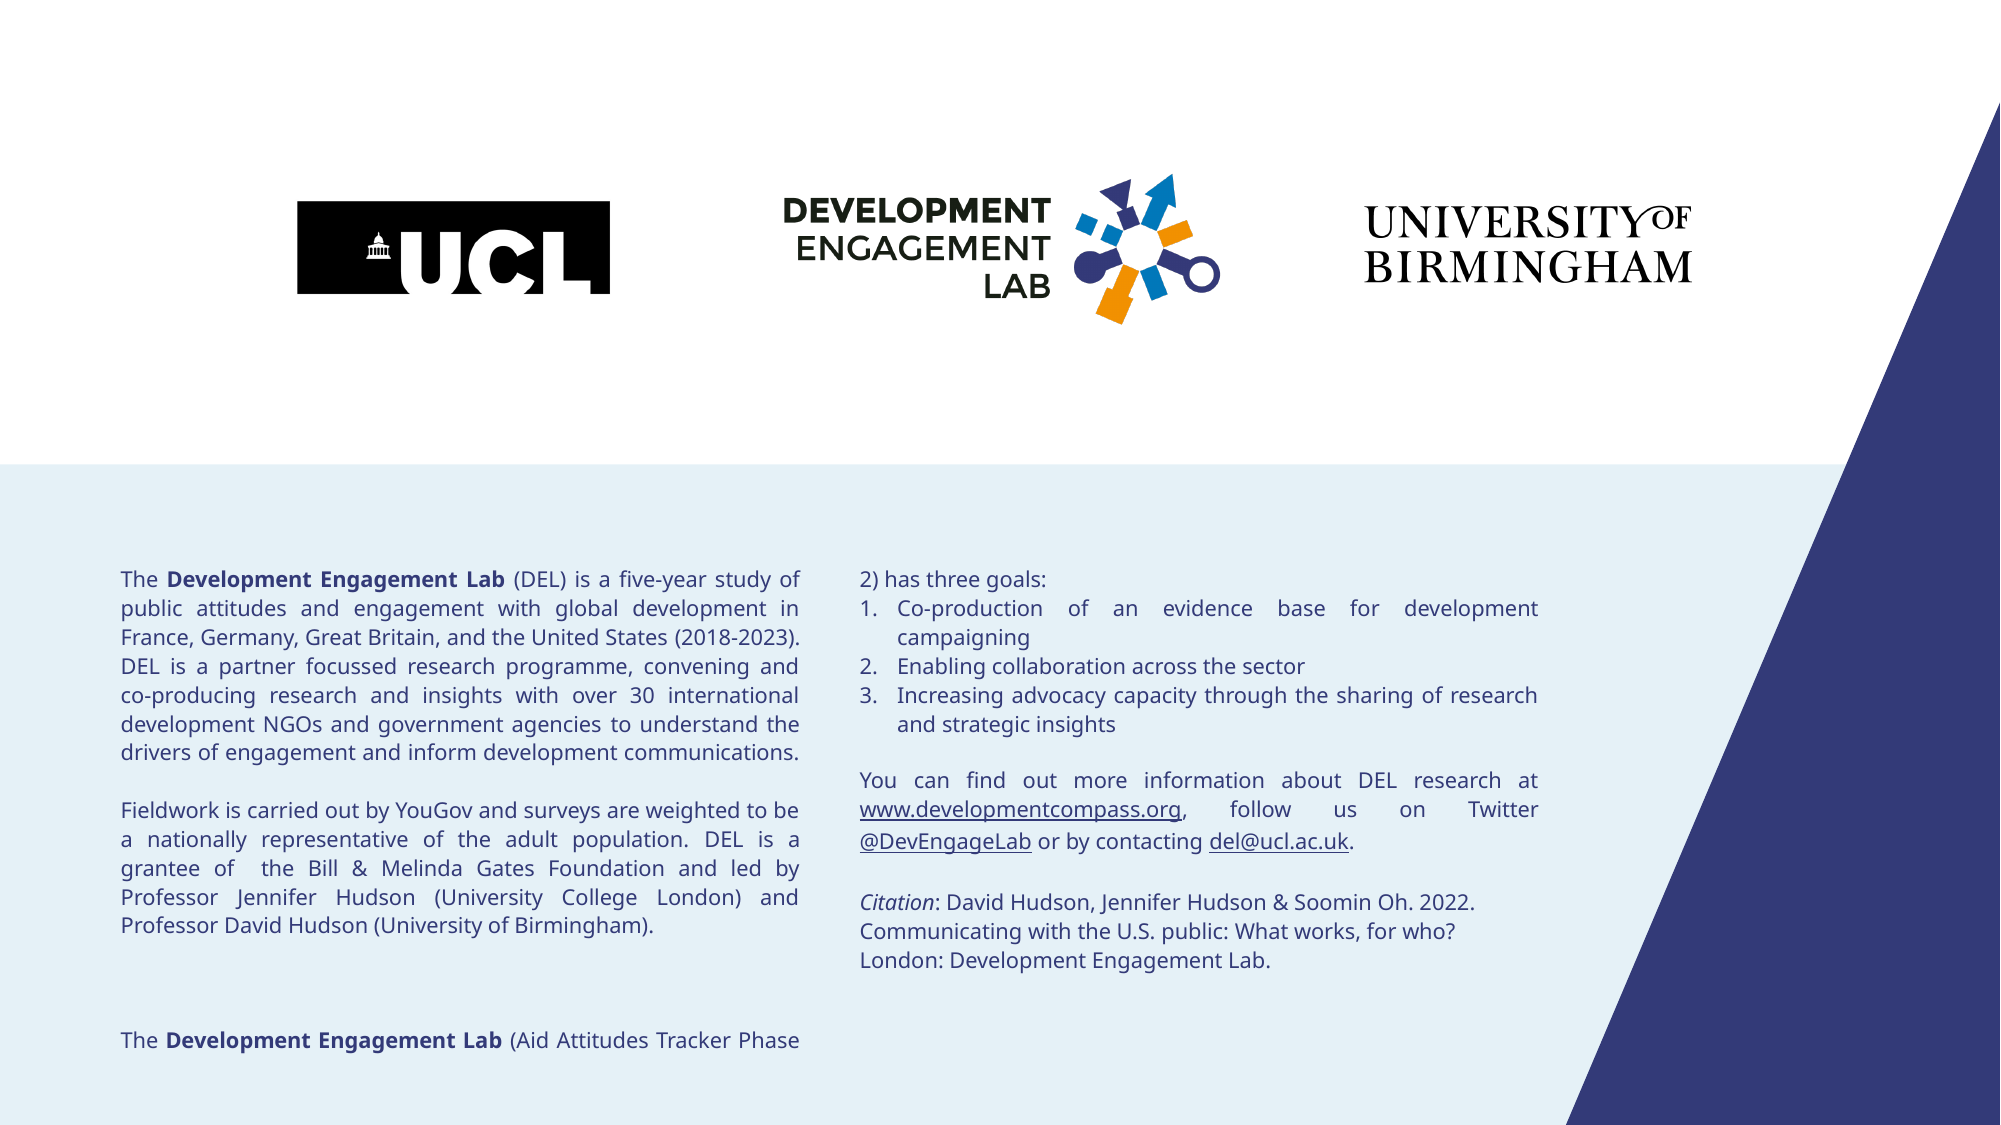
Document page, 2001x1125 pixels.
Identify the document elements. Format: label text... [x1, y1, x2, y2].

picture [744, 135, 1256, 354]
text_box The Development Engagement Lab (DEL) is a five-year study of public attitudes and engagement with global development in France, Germany, Great Britain, and the United States (2018-2023). DEL is a partner focussed research programme, convening and co-producing research and insights with over 30 international development NGOs and government agencies to understand the drivers of engagement and inform development communications. Fieldwork is carried out by YouGov and surveys are weighted to be a nationally representative of the adult population. DEL is a grantee of the Bill & Melinda Gates Foundation and led by Professor Jennifer Hudson (University College London) and Professor David Hudson (University of Birmingham). The Development Engagement Lab (Aid Attitudes Tracker Phase 2) has three goals: Co-production of an evidence base for development campaigning Enabling collaboration across the sector Increasing advocacy capacity through the sharing of research and strategic insights You can find out more information about DEL research at www.developmentcompass.org, follow us on Twitter @DevEngageLab or by contacting del@ucl.ac.uk. Citation: David Hudson, Jennifer Hudson & Soomin Oh. 2022. Communicating with the U.S. public: What works, for who? London: Development Engagement Lab. [61, 476, 1599, 1113]
picture [1316, 134, 1738, 355]
picture [203, 114, 697, 375]
